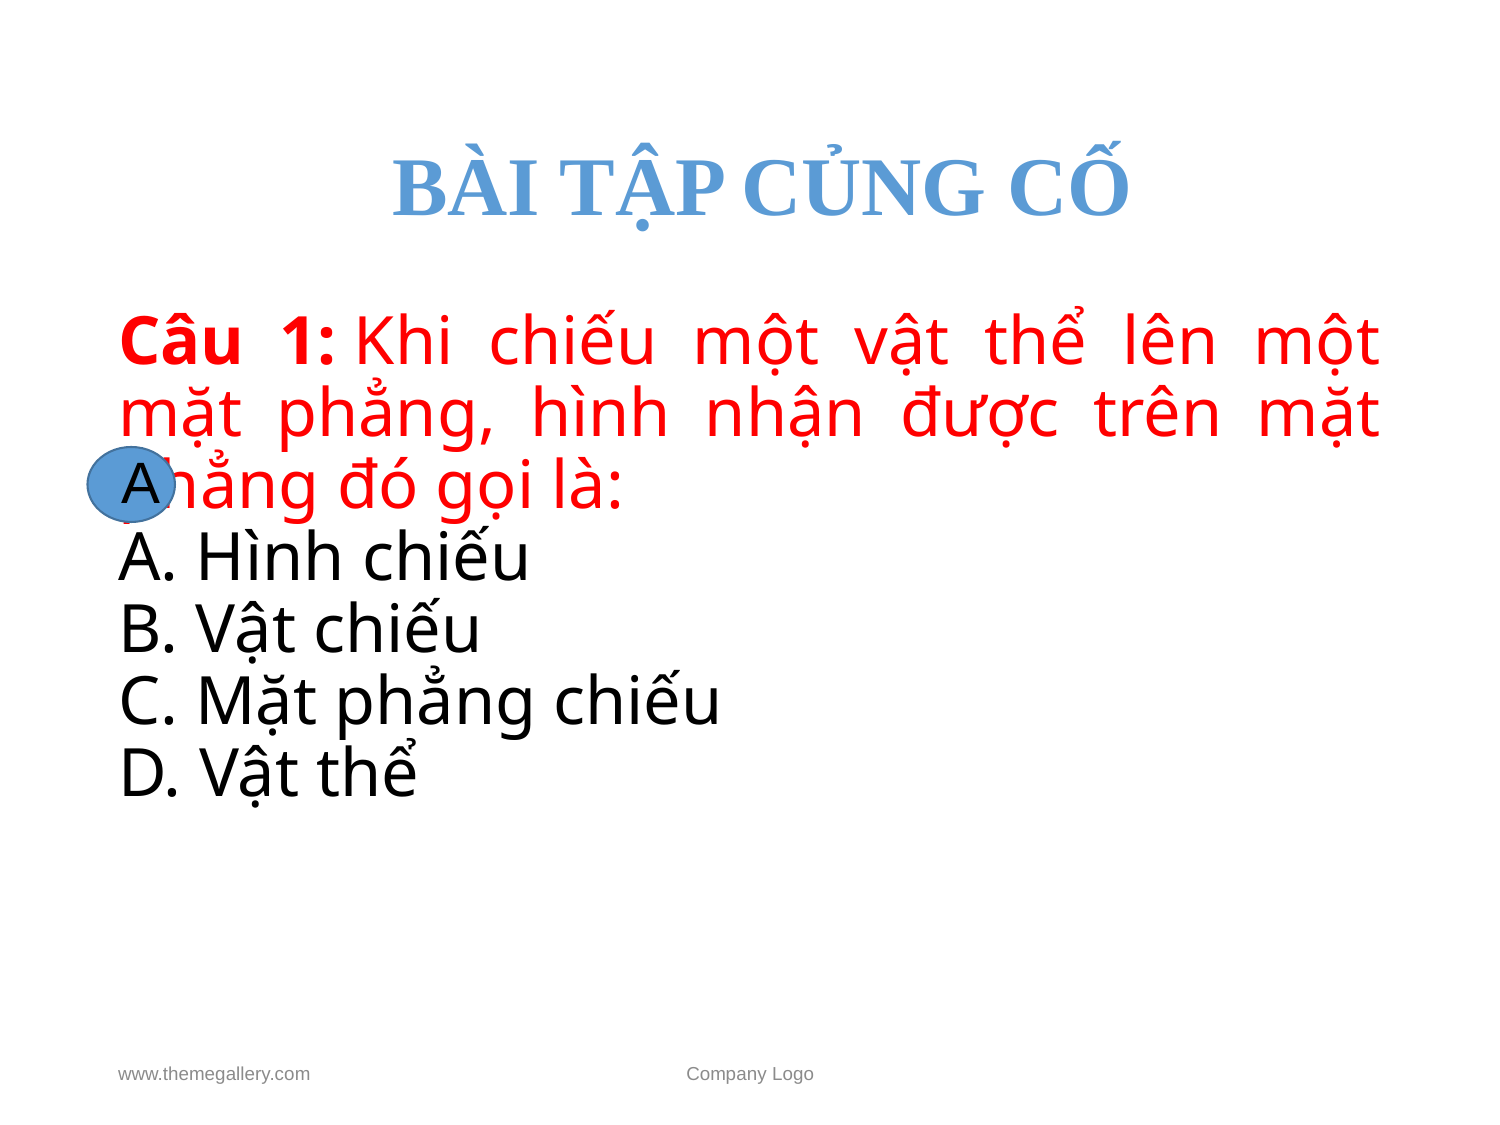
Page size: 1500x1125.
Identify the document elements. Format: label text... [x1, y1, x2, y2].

text_box [86, 452, 106, 517]
footer Company Logo [496, 1042, 1004, 1103]
text_box A [106, 438, 232, 523]
text_box BÀI TẬP CỦNG CỐ [324, 125, 1200, 240]
slide_number www.themegallery.com [103, 1042, 441, 1103]
list Câu 1: Khi chiếu một vật thể lên một mặt phẳng, hình nhận được trên mặt phẳng đó gọi là: A. Hình chiếu B. Vật chiếu C. Mặt phẳng chiếu D. Vật thể [103, 299, 1397, 1014]
